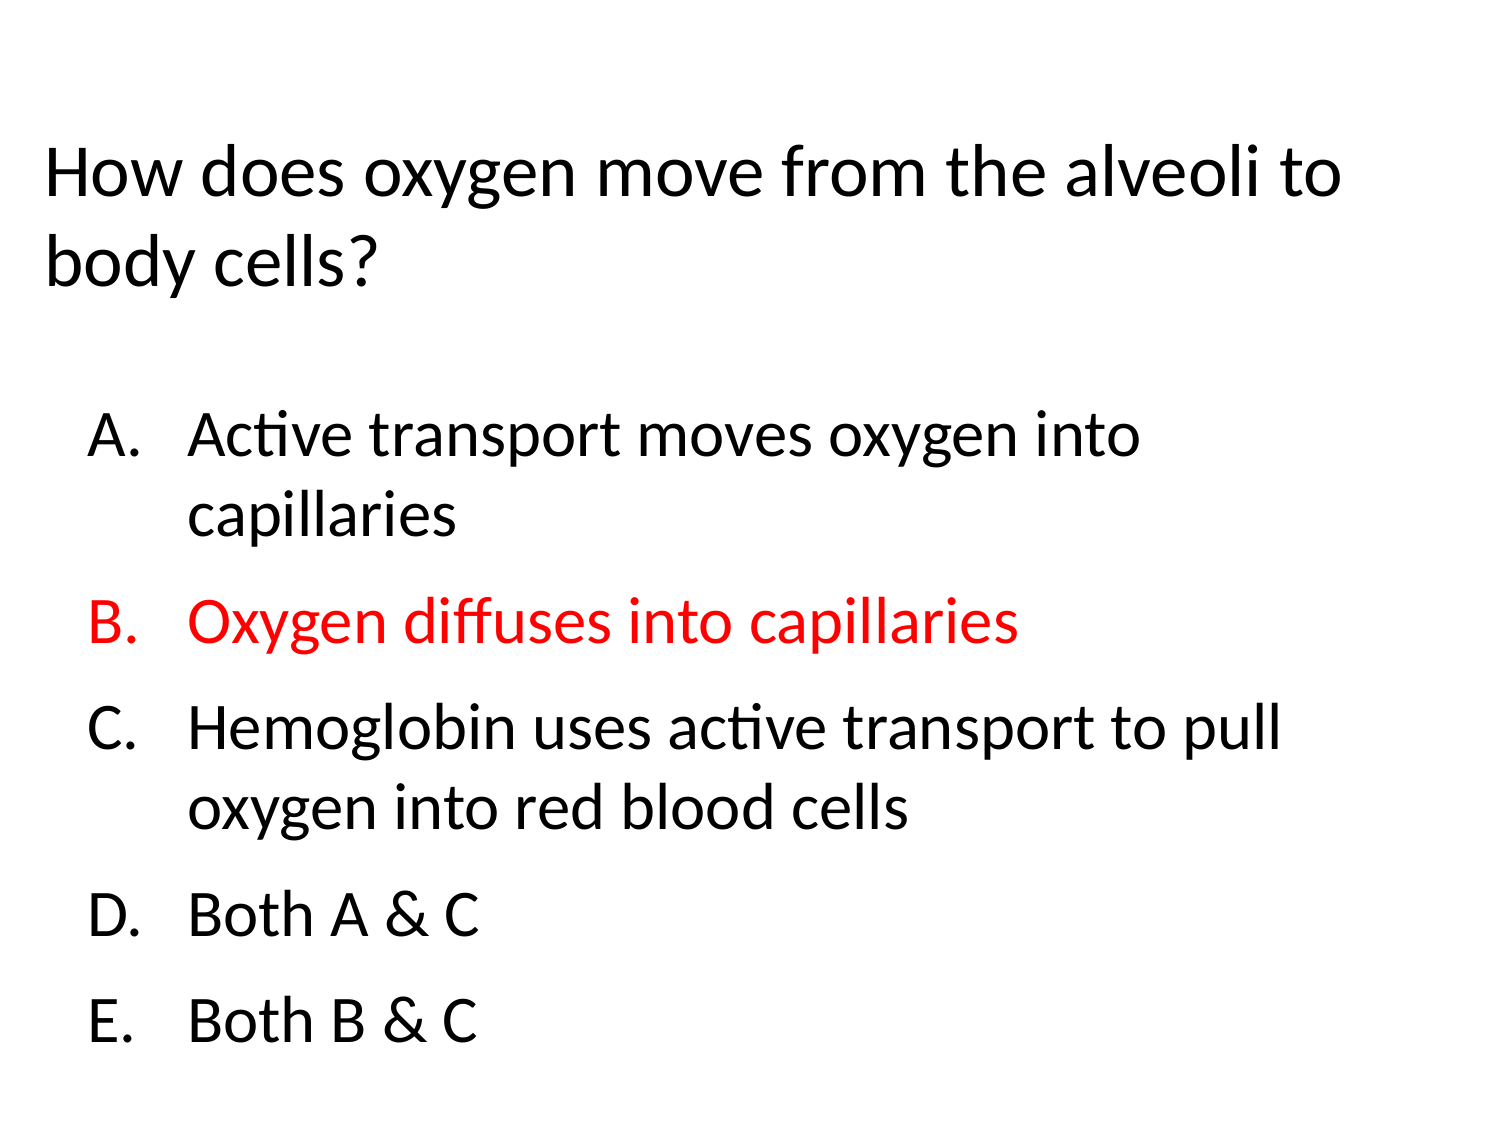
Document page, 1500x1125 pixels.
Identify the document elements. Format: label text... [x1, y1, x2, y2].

list Active transport moves oxygen into capillaries Oxygen diffuses into capillaries Hemoglobin uses active transport to pull oxygen into red blood cells Both A & C Both B & C [72, 382, 1434, 1090]
title How does oxygen move from the alveoli to body cells? [29, 33, 1463, 389]
